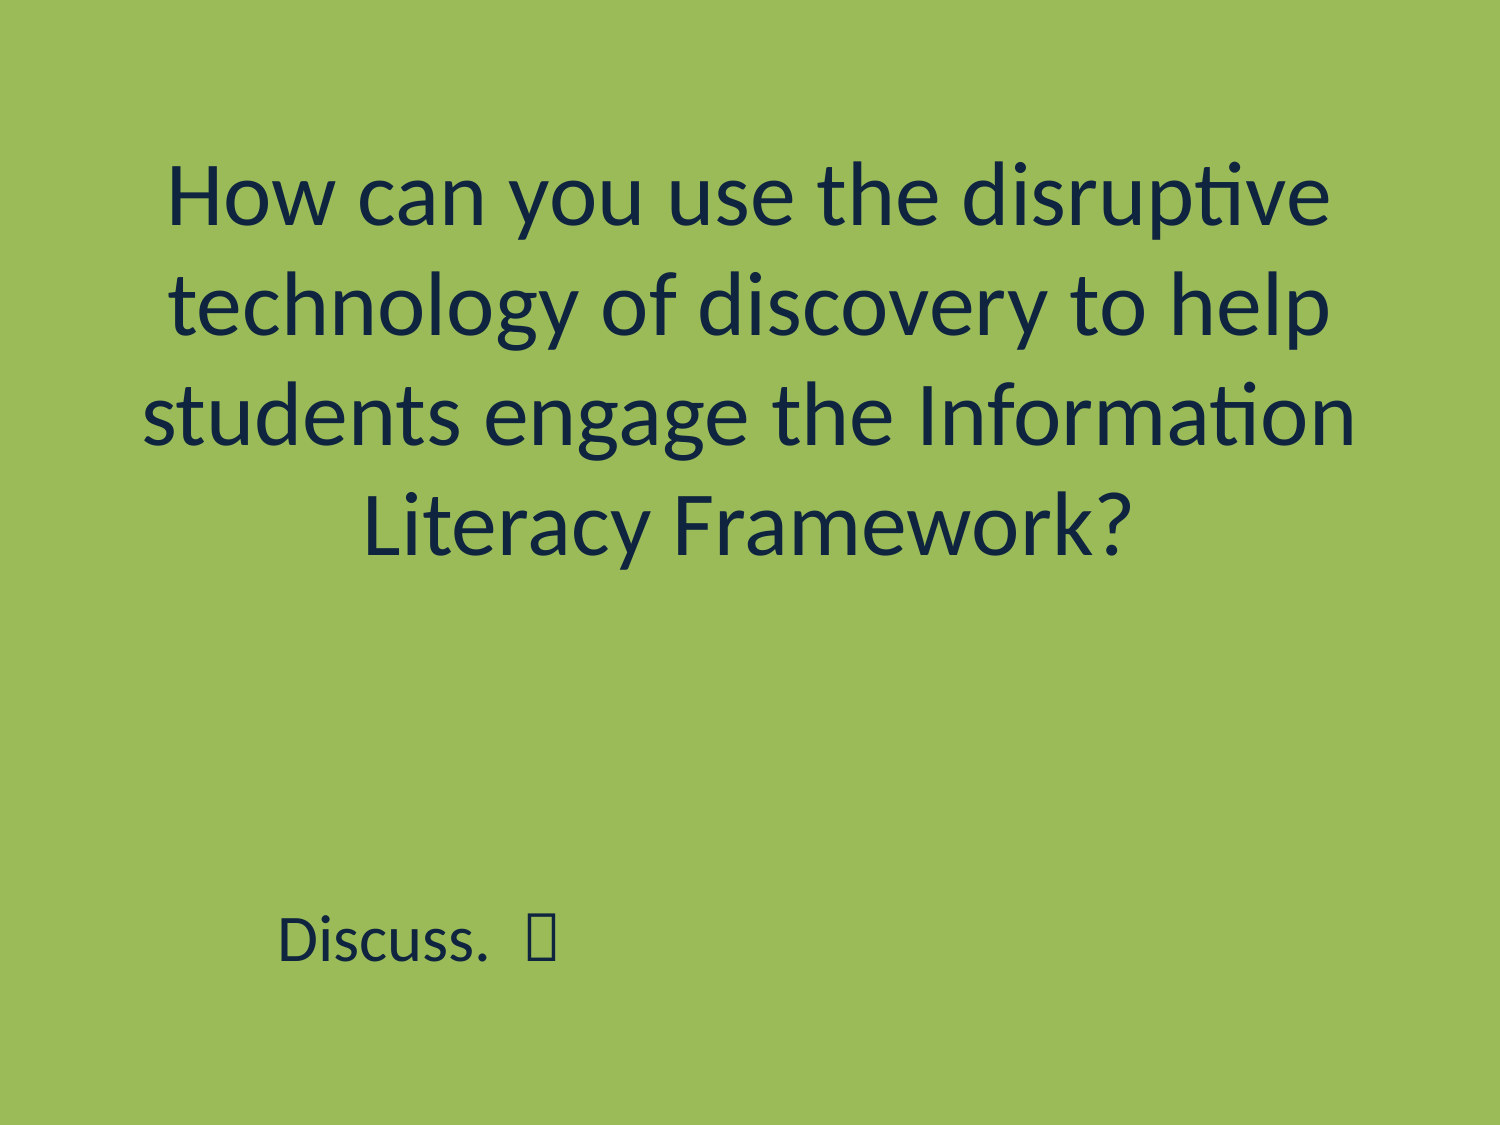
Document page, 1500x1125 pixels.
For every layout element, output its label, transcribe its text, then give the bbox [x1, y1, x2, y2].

list Discuss.  [262, 887, 1425, 1005]
title How can you use the disruptive technology of discovery to help students engage the Information Literacy Framework? [75, 45, 1425, 663]
